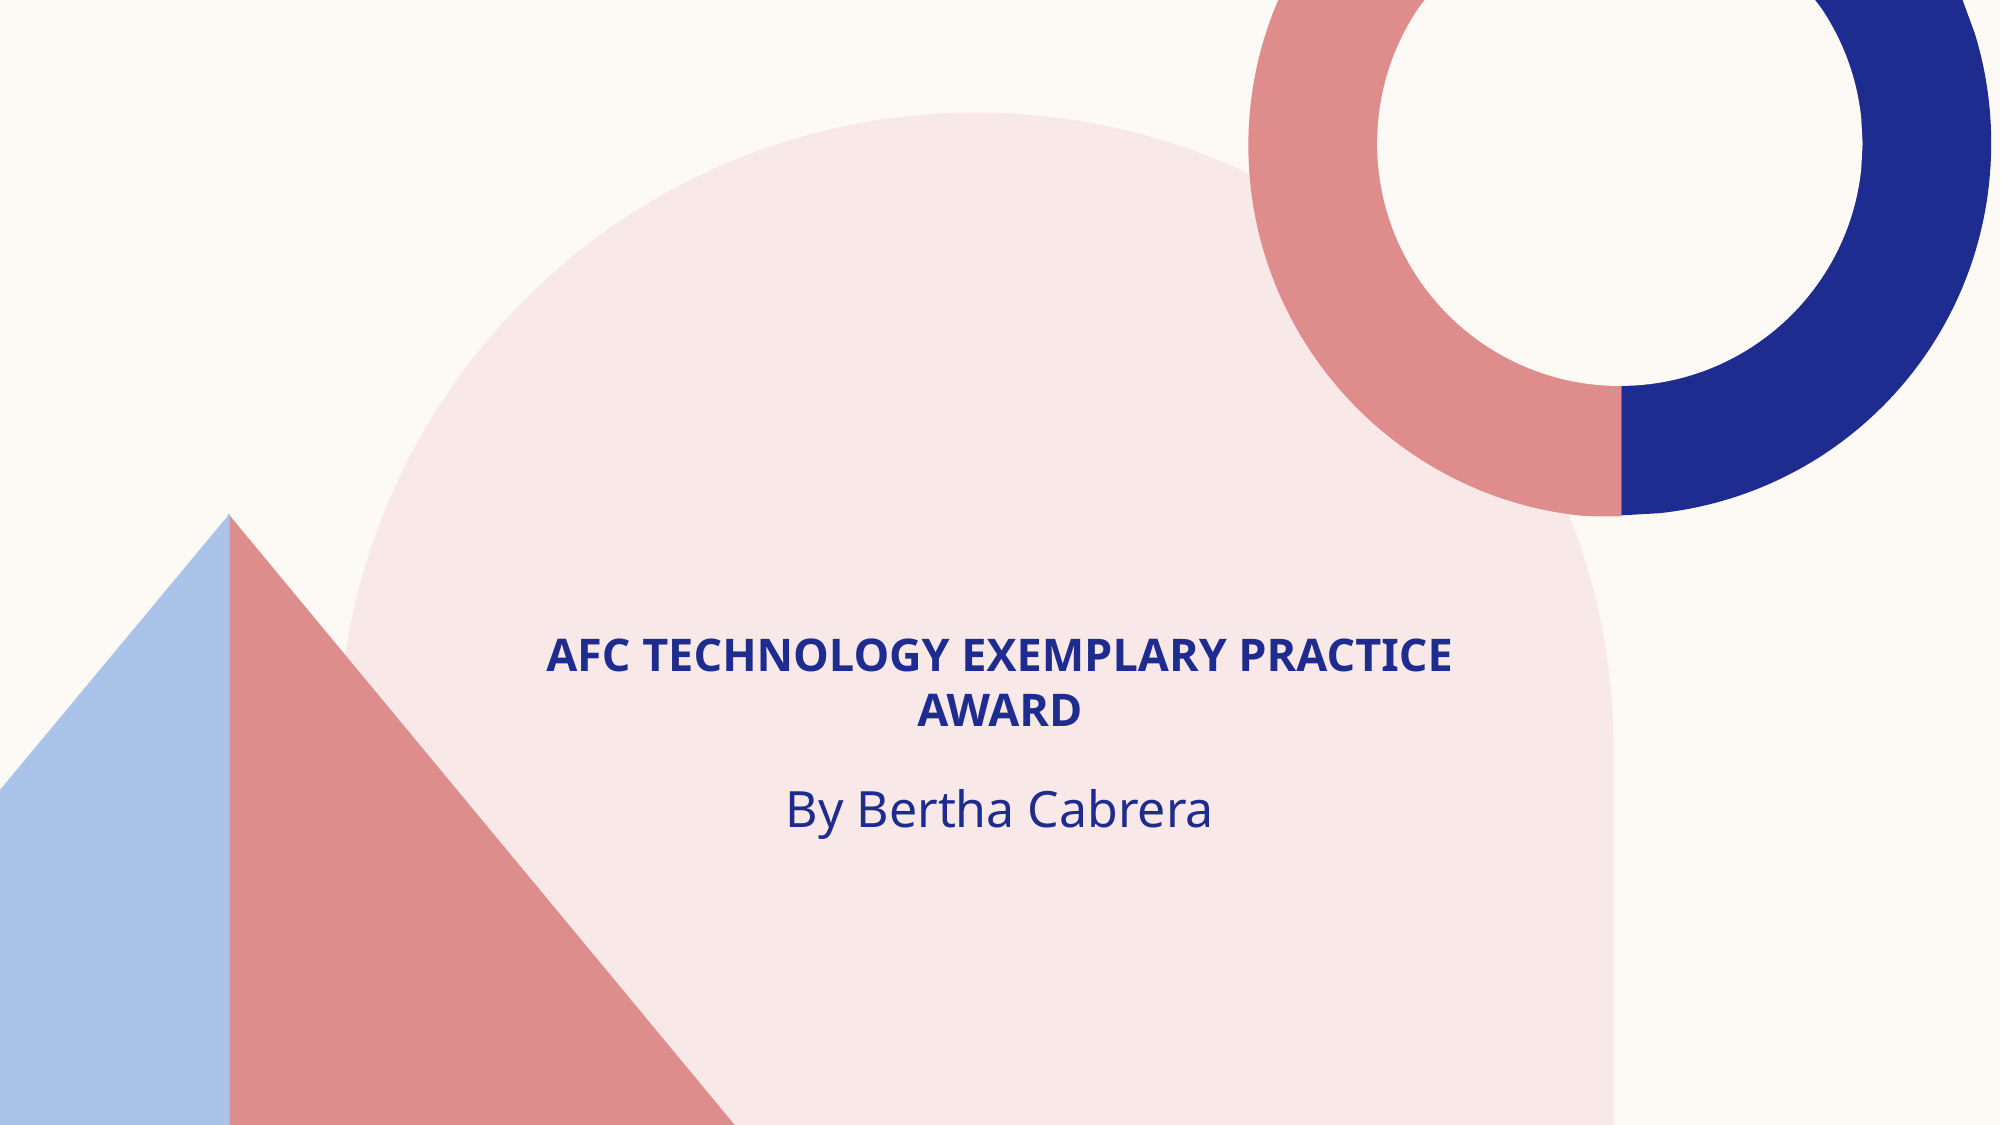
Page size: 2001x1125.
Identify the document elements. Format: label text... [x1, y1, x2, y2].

title AFC TEchnology Exemplary Practice Award [474, 619, 1525, 746]
list By Bertha Cabrera [474, 773, 1525, 858]
